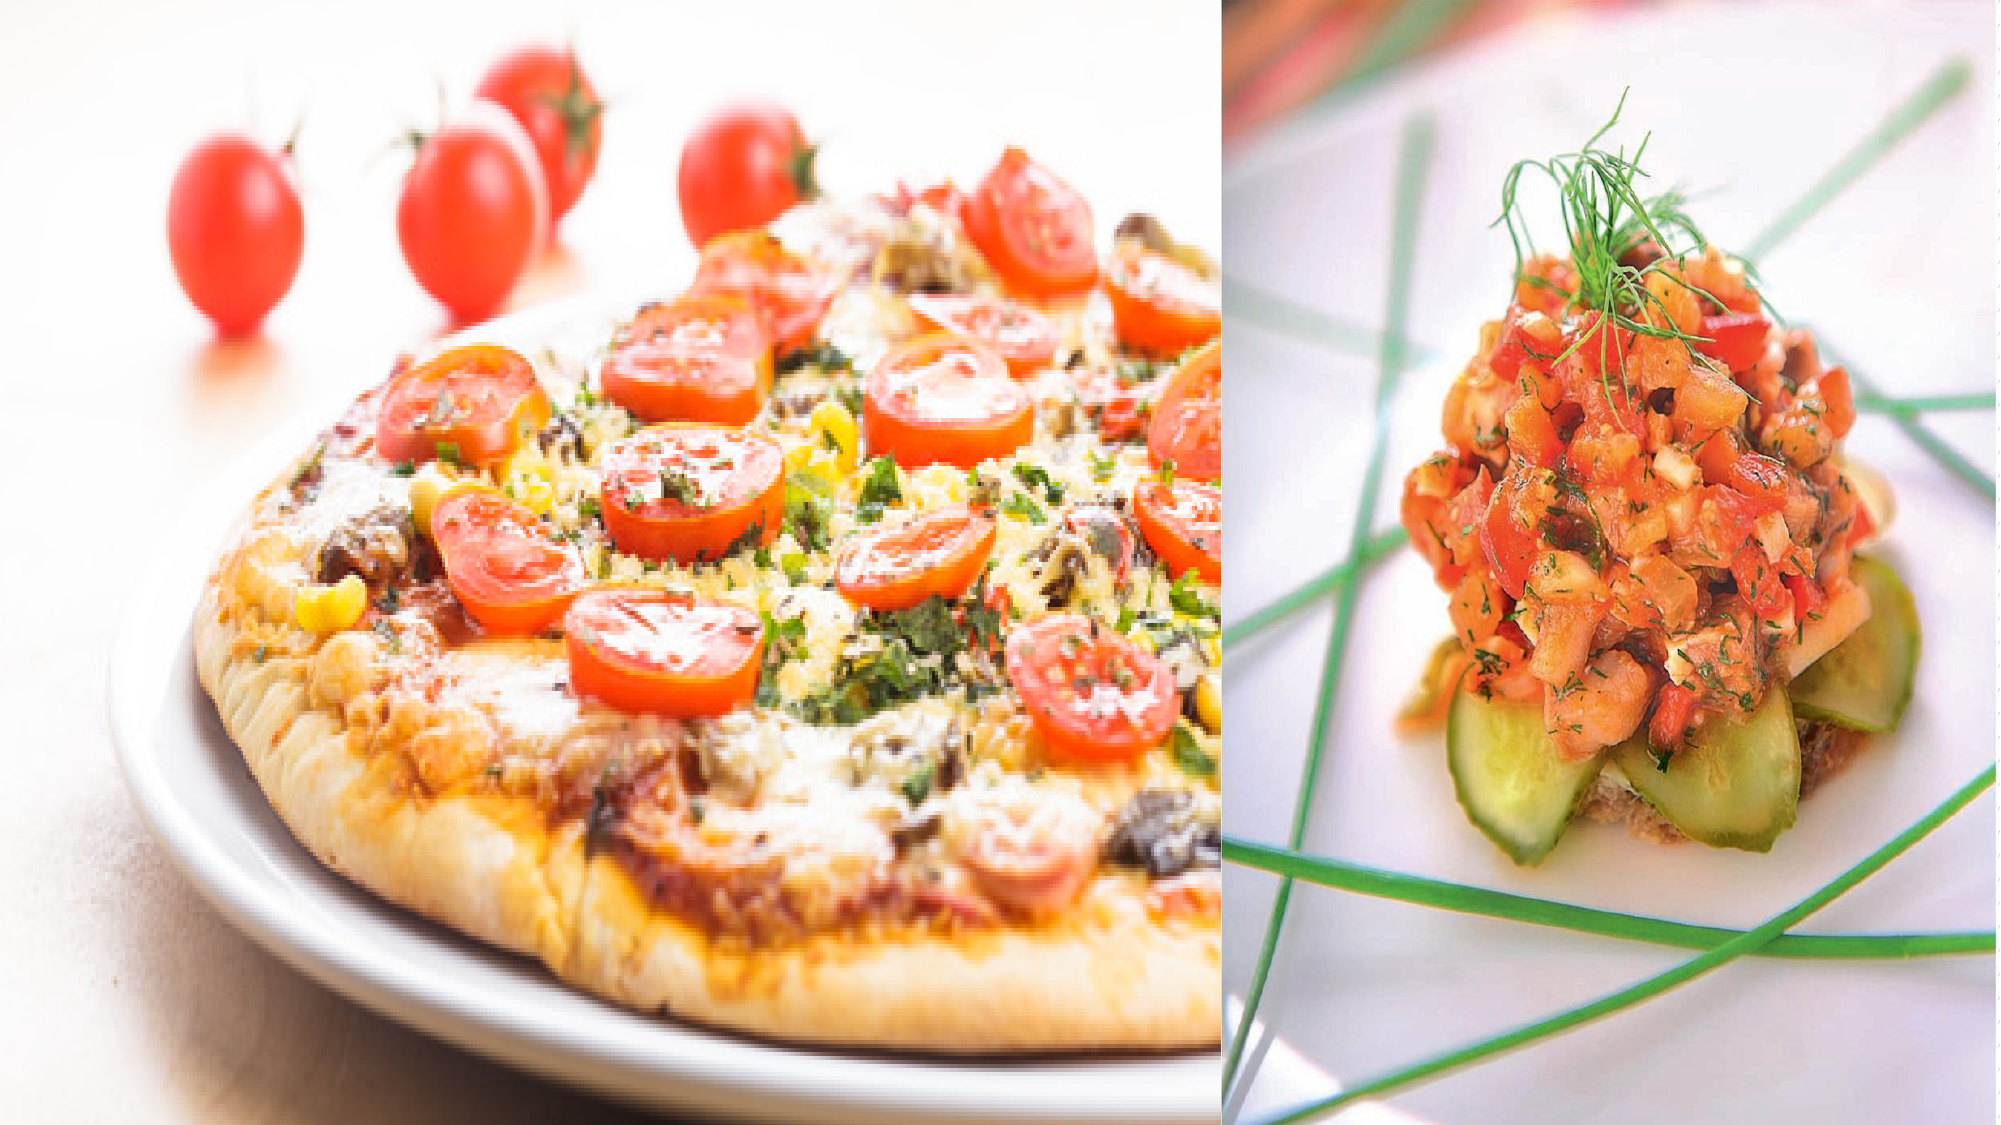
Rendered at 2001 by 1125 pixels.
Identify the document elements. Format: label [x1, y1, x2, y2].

picture [0, 0, 1220, 1125]
list [1220, 0, 1998, 1125]
